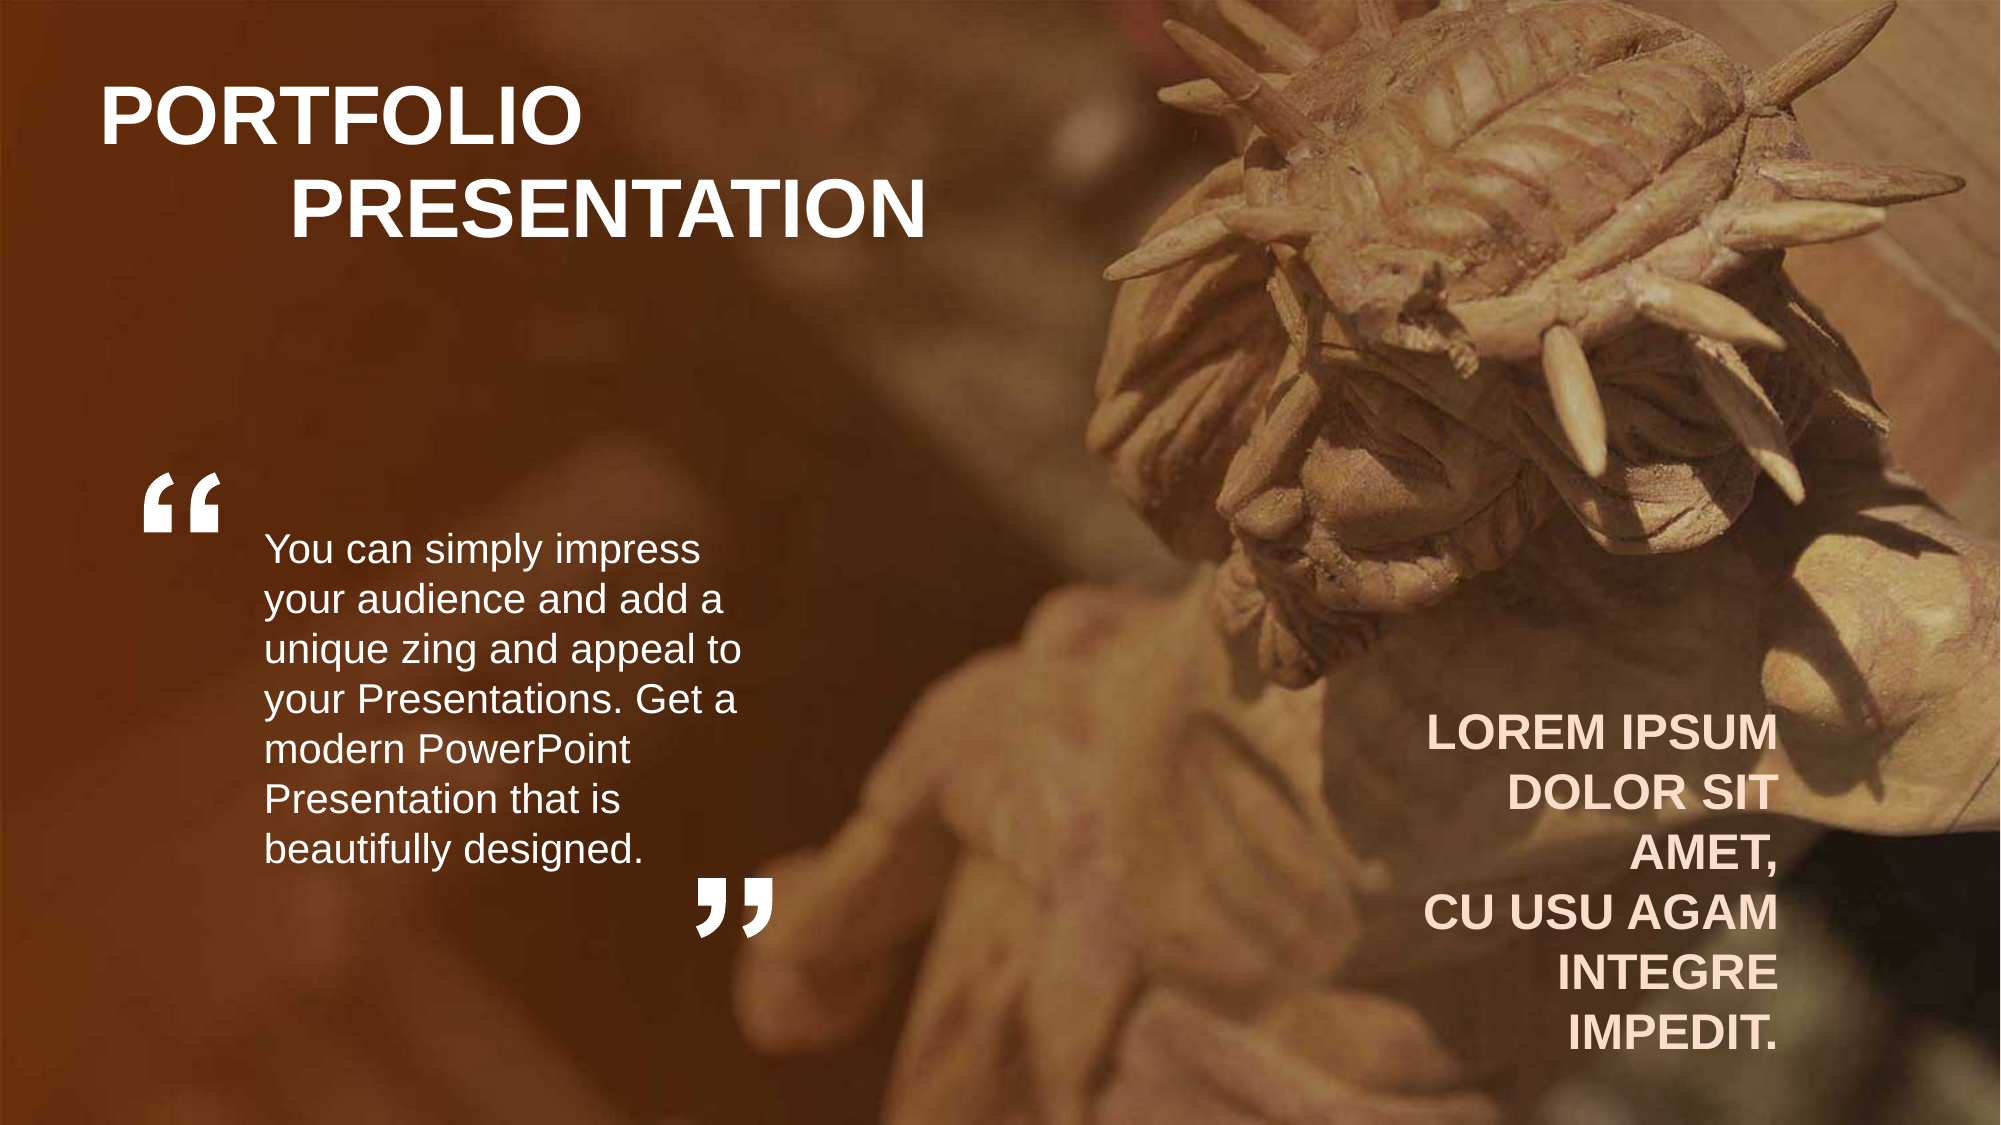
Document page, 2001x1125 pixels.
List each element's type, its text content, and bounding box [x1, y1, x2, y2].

text_box [740, 877, 774, 940]
text_box [694, 879, 727, 940]
text_box PORTFOLIO [99, 52, 821, 171]
text_box LOREM IPSUM DOLOR SIT AMET, CU USU AGAM INTEGRE IMPEDIT. [1346, 691, 1794, 1067]
text_box [189, 470, 222, 534]
text_box You can simply impress your audience and add a unique zing and appeal to your Presentations. Get a modern PowerPoint Presentation that is beautifully designed. [249, 514, 773, 879]
text_box [142, 470, 176, 534]
text_box PRESENTATION [289, 145, 1011, 264]
picture [0, 0, 2001, 1125]
